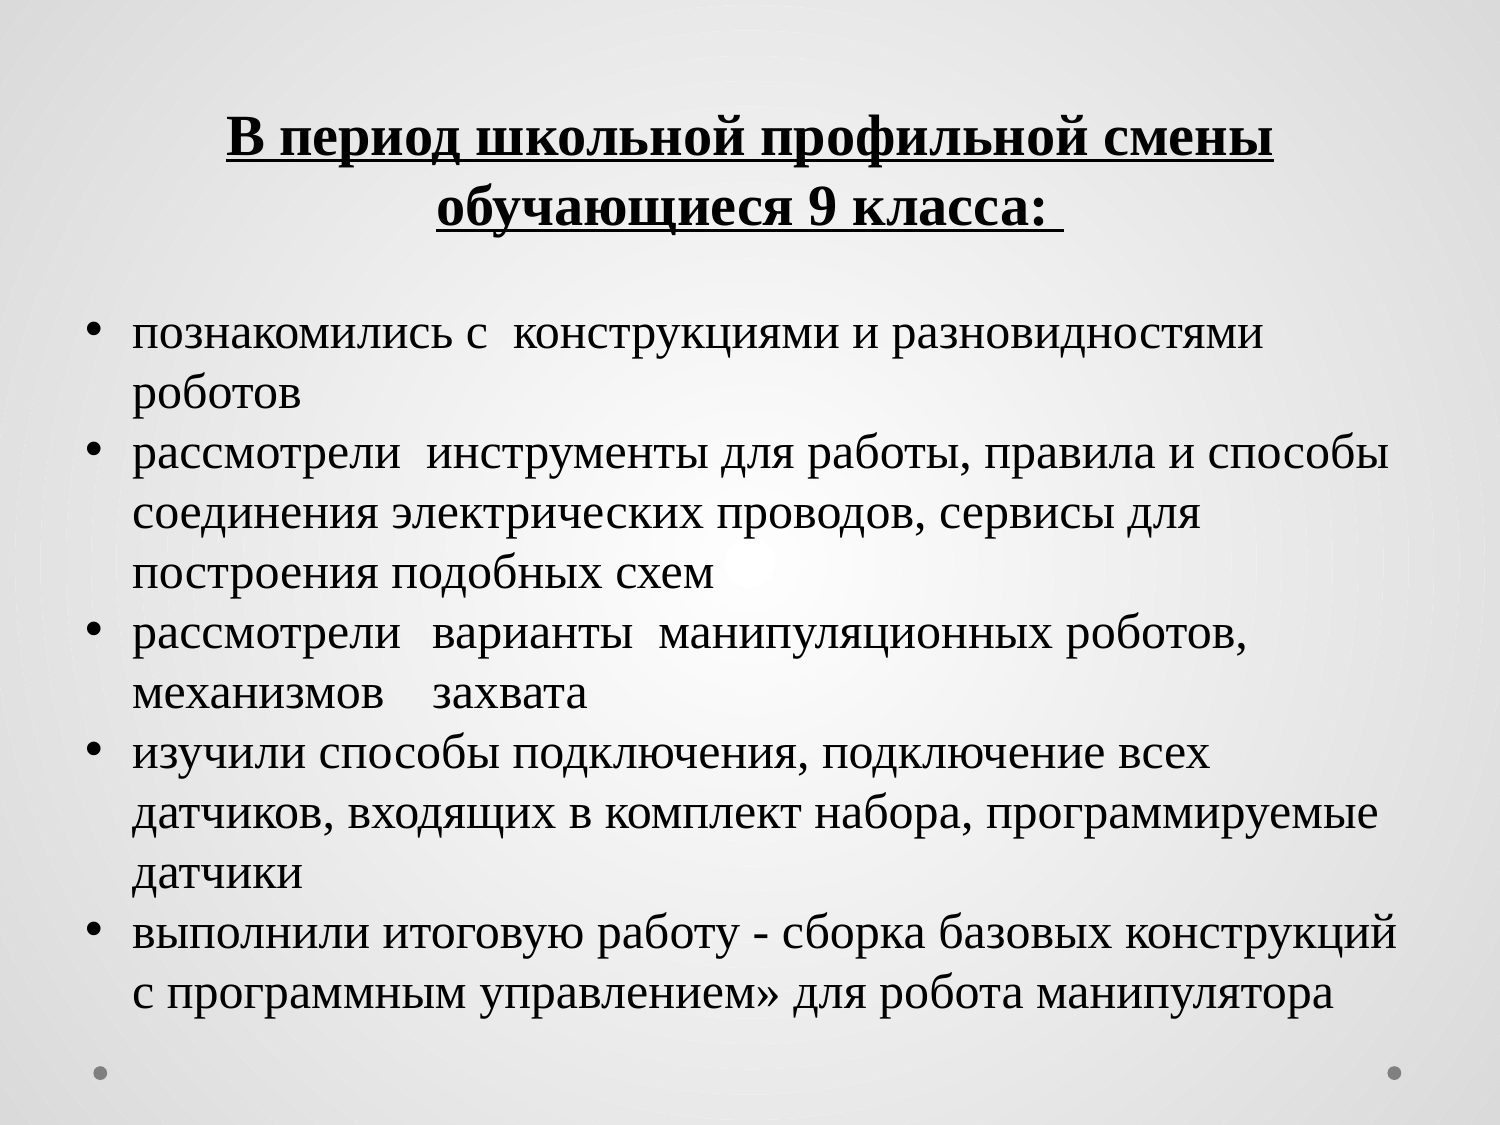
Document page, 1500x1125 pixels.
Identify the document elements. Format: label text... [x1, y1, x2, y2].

list В период школьной профильной смены обучающиеся 9 класса: [41, 90, 1459, 1047]
text_box познакомились с конструкциями и разновидностями роботов рассмотрели инструменты для работы, правила и способы соединения электрических проводов, сервисы для построения подобных схем рассмотрели варианты манипуляционных роботов, механизмов захвата изучили способы подключения, подключение всех датчиков, входящих в комплект набора, программируемые датчики выполнили итоговую работу - сборка базовых конструкций с программным управлением» для робота манипулятора [70, 290, 1429, 1071]
